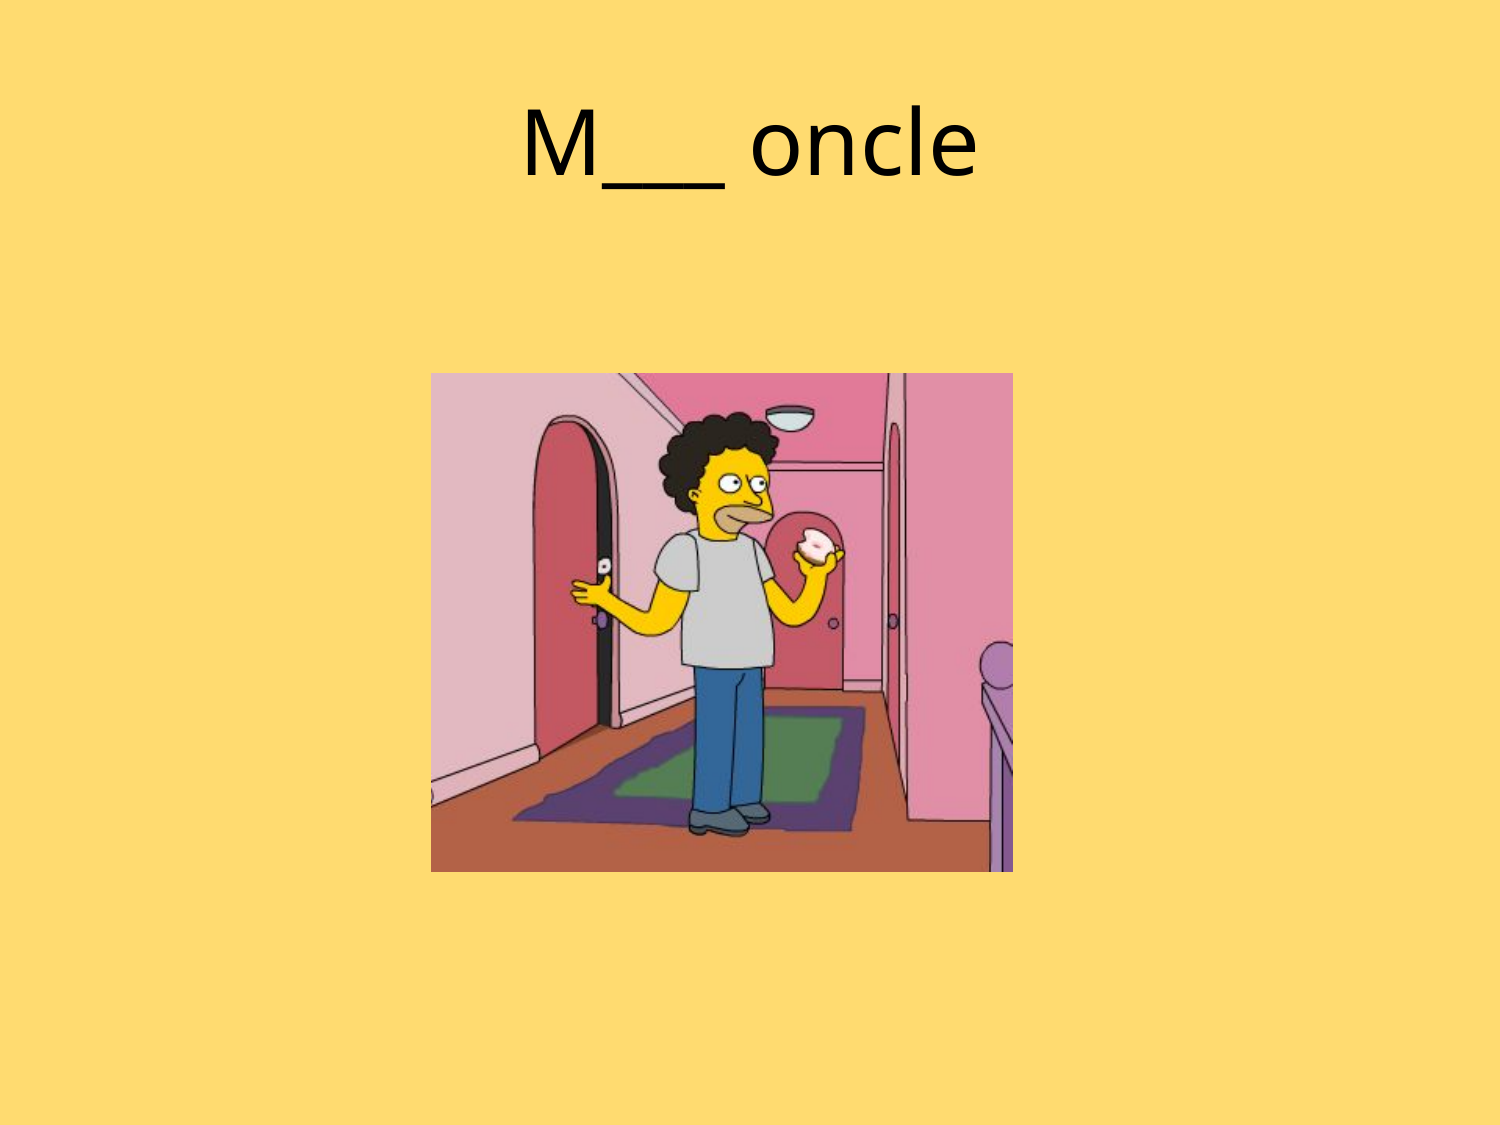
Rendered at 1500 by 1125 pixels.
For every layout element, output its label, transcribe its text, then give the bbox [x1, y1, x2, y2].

title M___ oncle [75, 45, 1425, 233]
picture [430, 373, 1013, 873]
